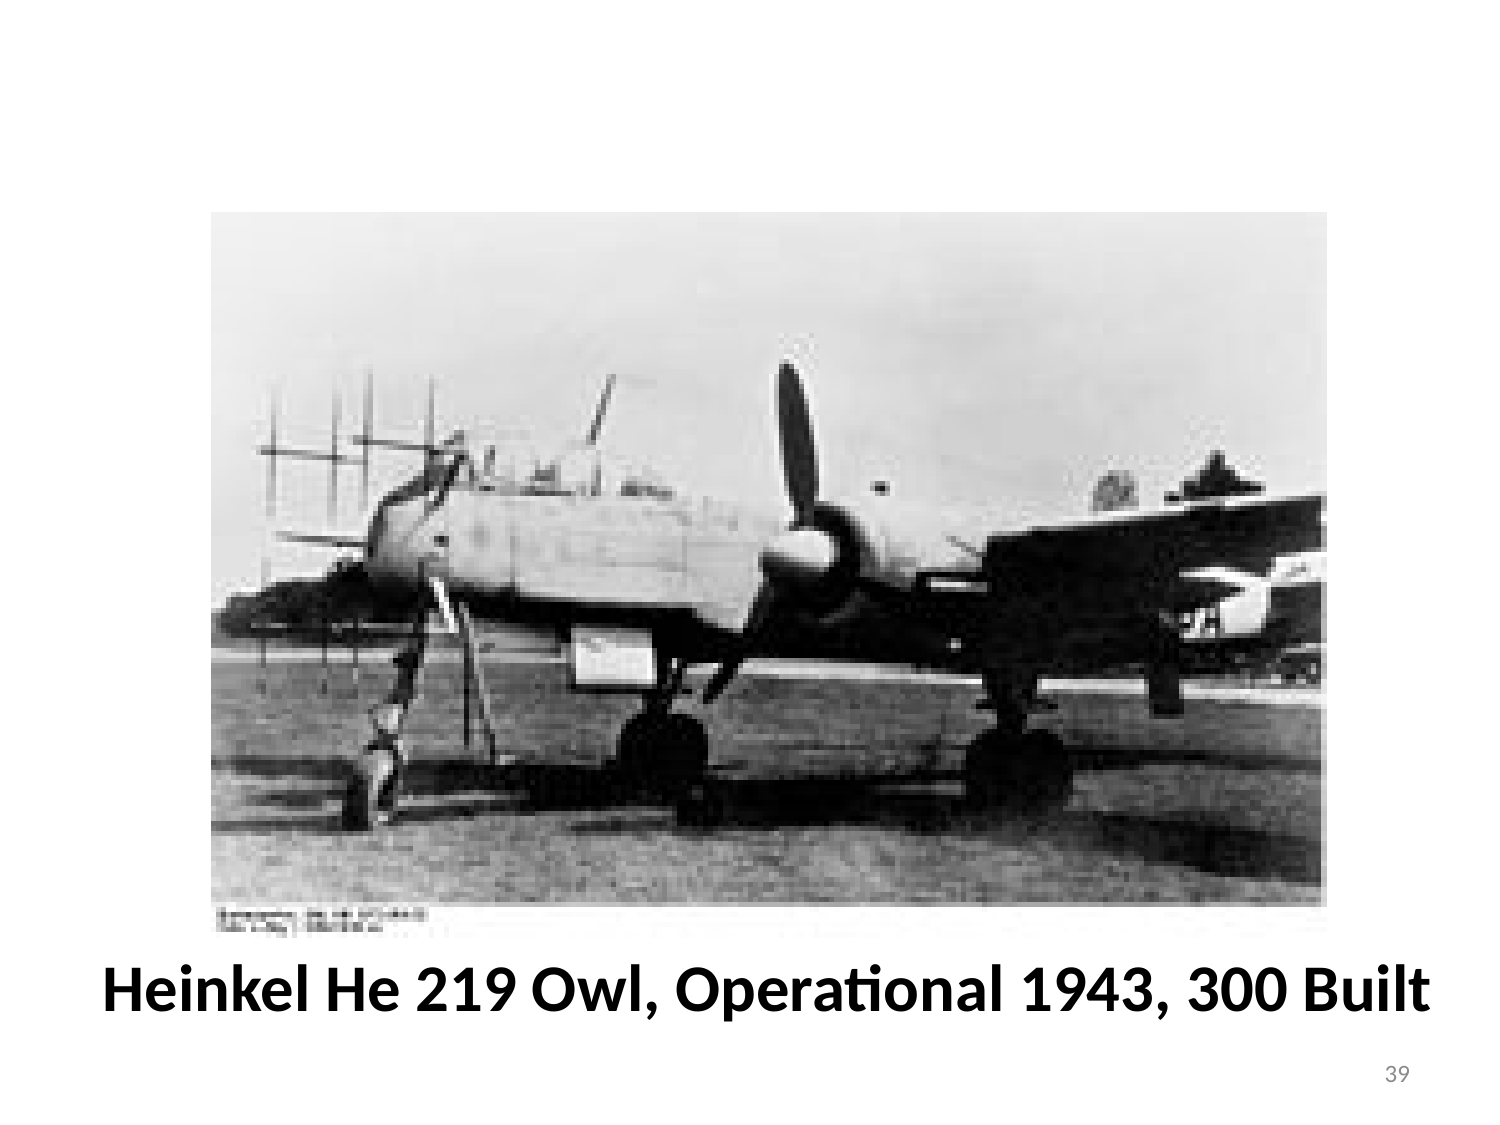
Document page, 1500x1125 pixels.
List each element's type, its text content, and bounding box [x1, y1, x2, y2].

slide_number 39 [1074, 1042, 1425, 1103]
picture [211, 212, 1328, 938]
text_box Heinkel He 219 Owl, Operational 1943, 300 Built [87, 937, 1451, 1033]
